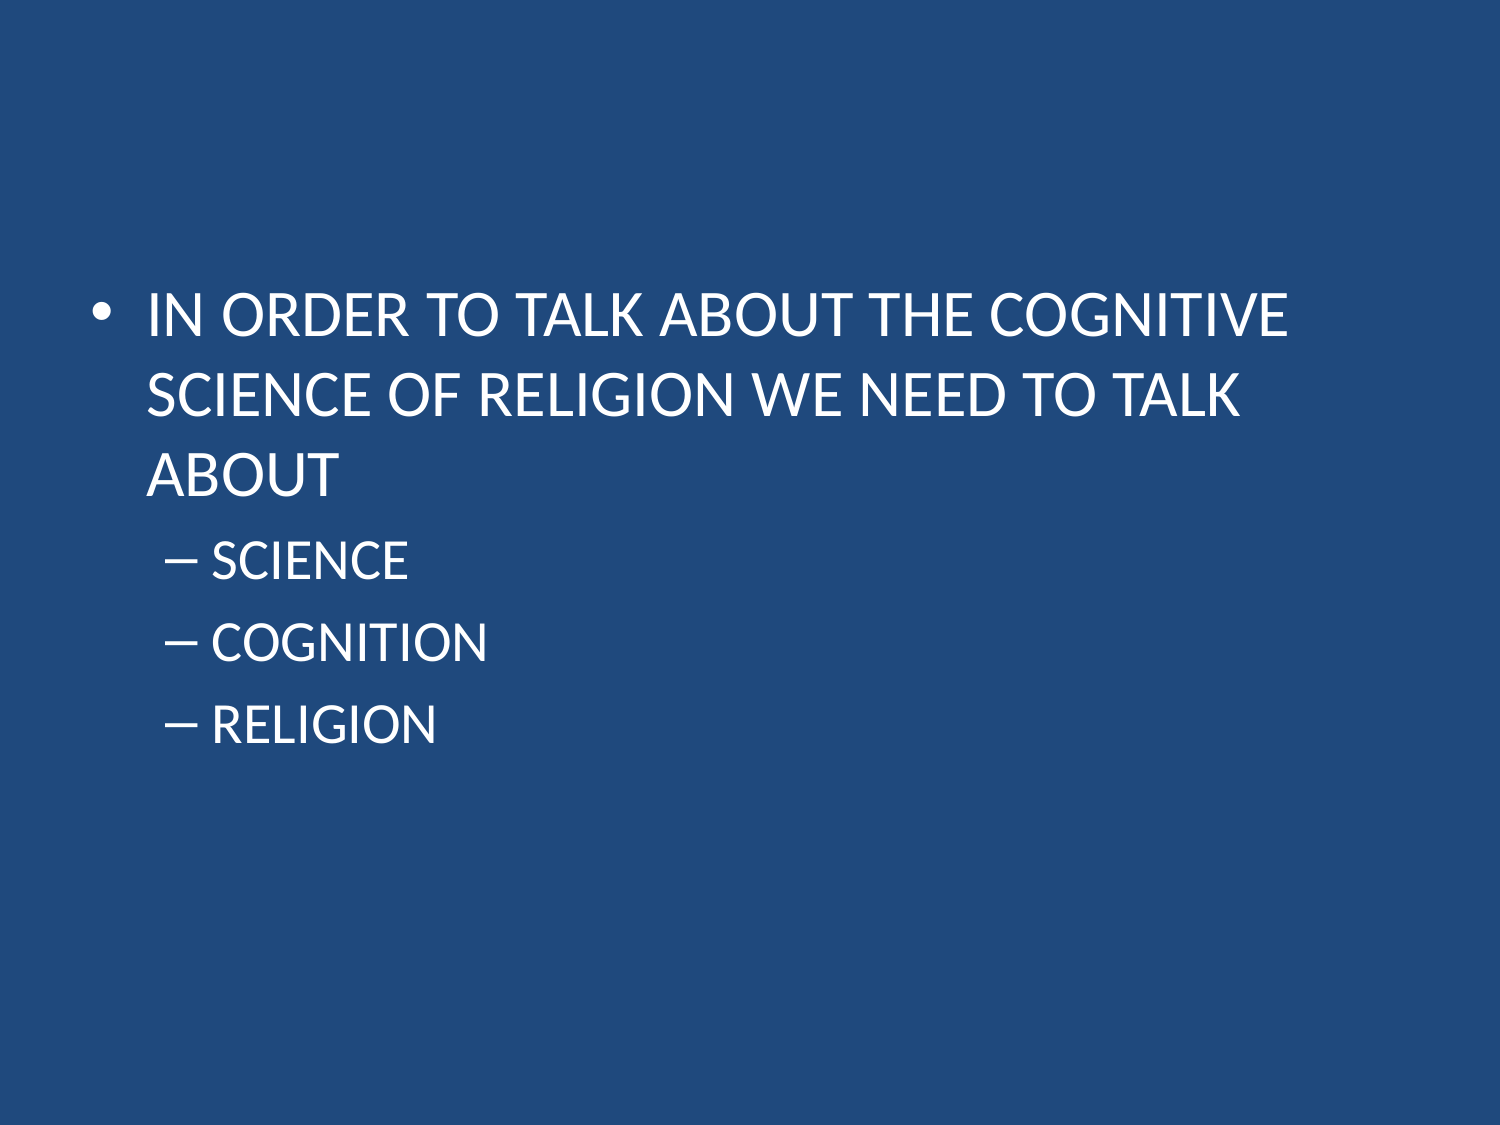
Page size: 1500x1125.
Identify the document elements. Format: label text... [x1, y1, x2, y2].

list IN ORDER TO TALK ABOUT THE COGNITIVE SCIENCE OF RELIGION WE NEED TO TALK ABOUT SCIENCE COGNITION RELIGION [75, 262, 1425, 1005]
